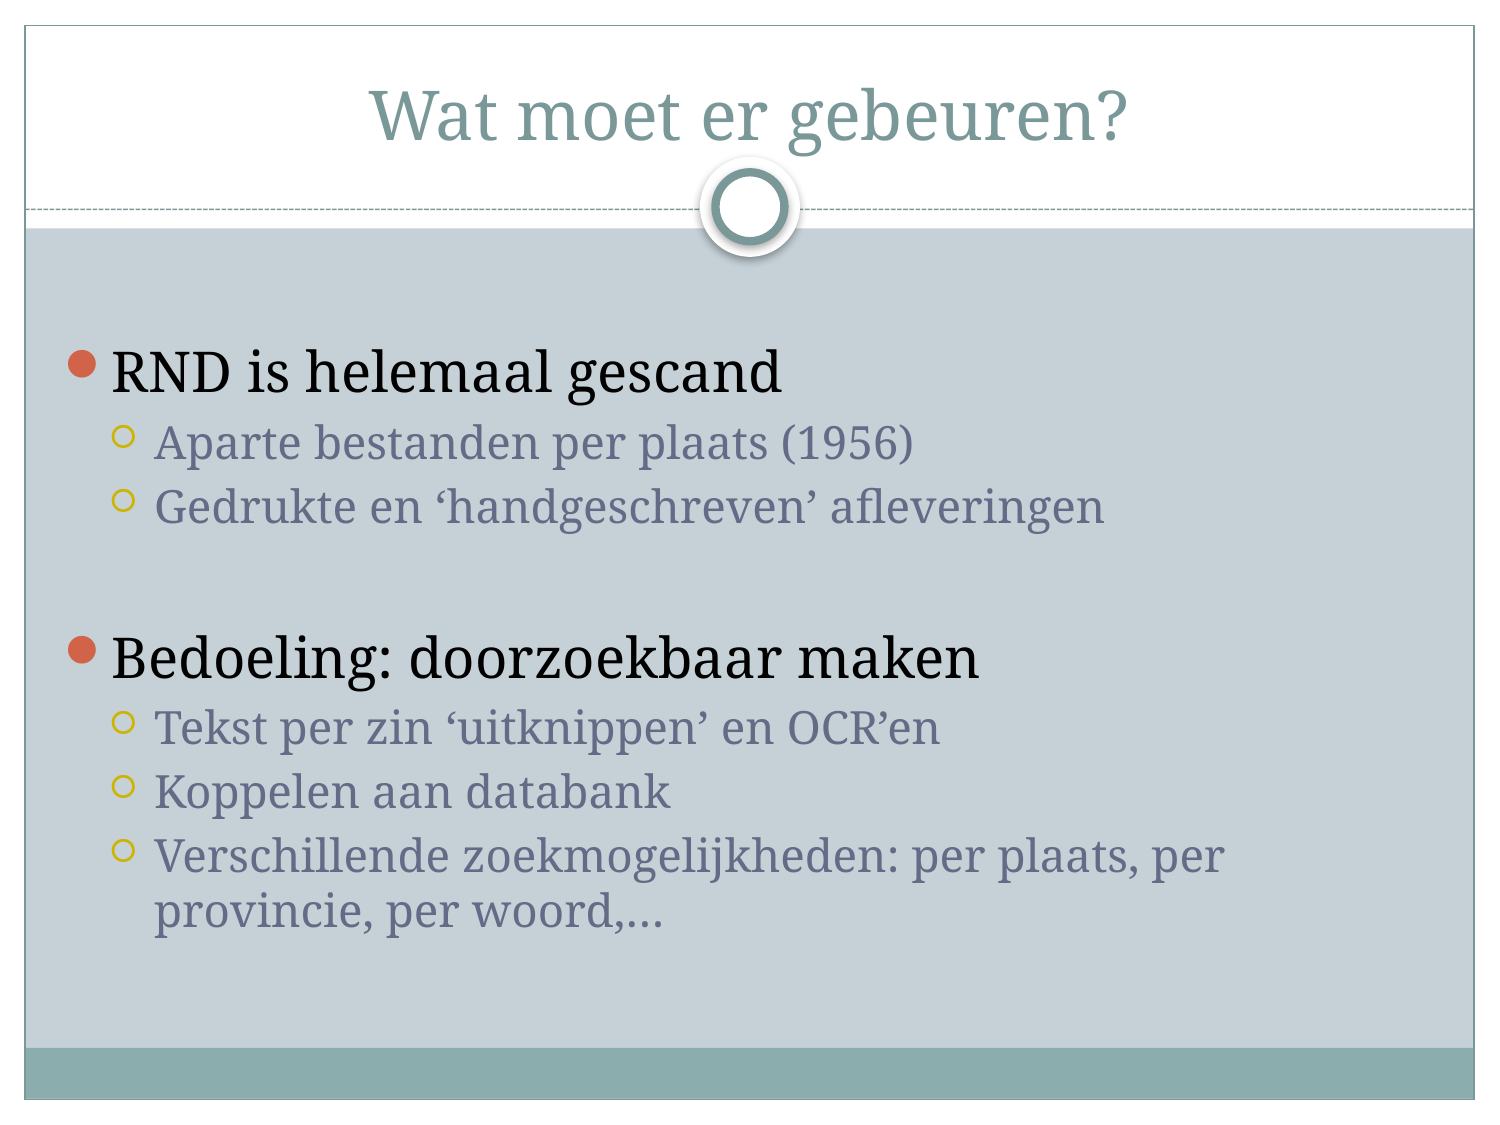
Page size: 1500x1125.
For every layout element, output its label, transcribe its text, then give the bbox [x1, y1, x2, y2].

list RND is helemaal gescand Aparte bestanden per plaats (1956) Gedrukte en ‘handgeschreven’ afleveringen Bedoeling: doorzoekbaar maken Tekst per zin ‘uitknippen’ en OCR’en Koppelen aan databank Verschillende zoekmogelijkheden: per plaats, per provincie, per woord,… [49, 250, 1445, 1001]
title Wat moet er gebeuren? [49, 37, 1450, 162]
